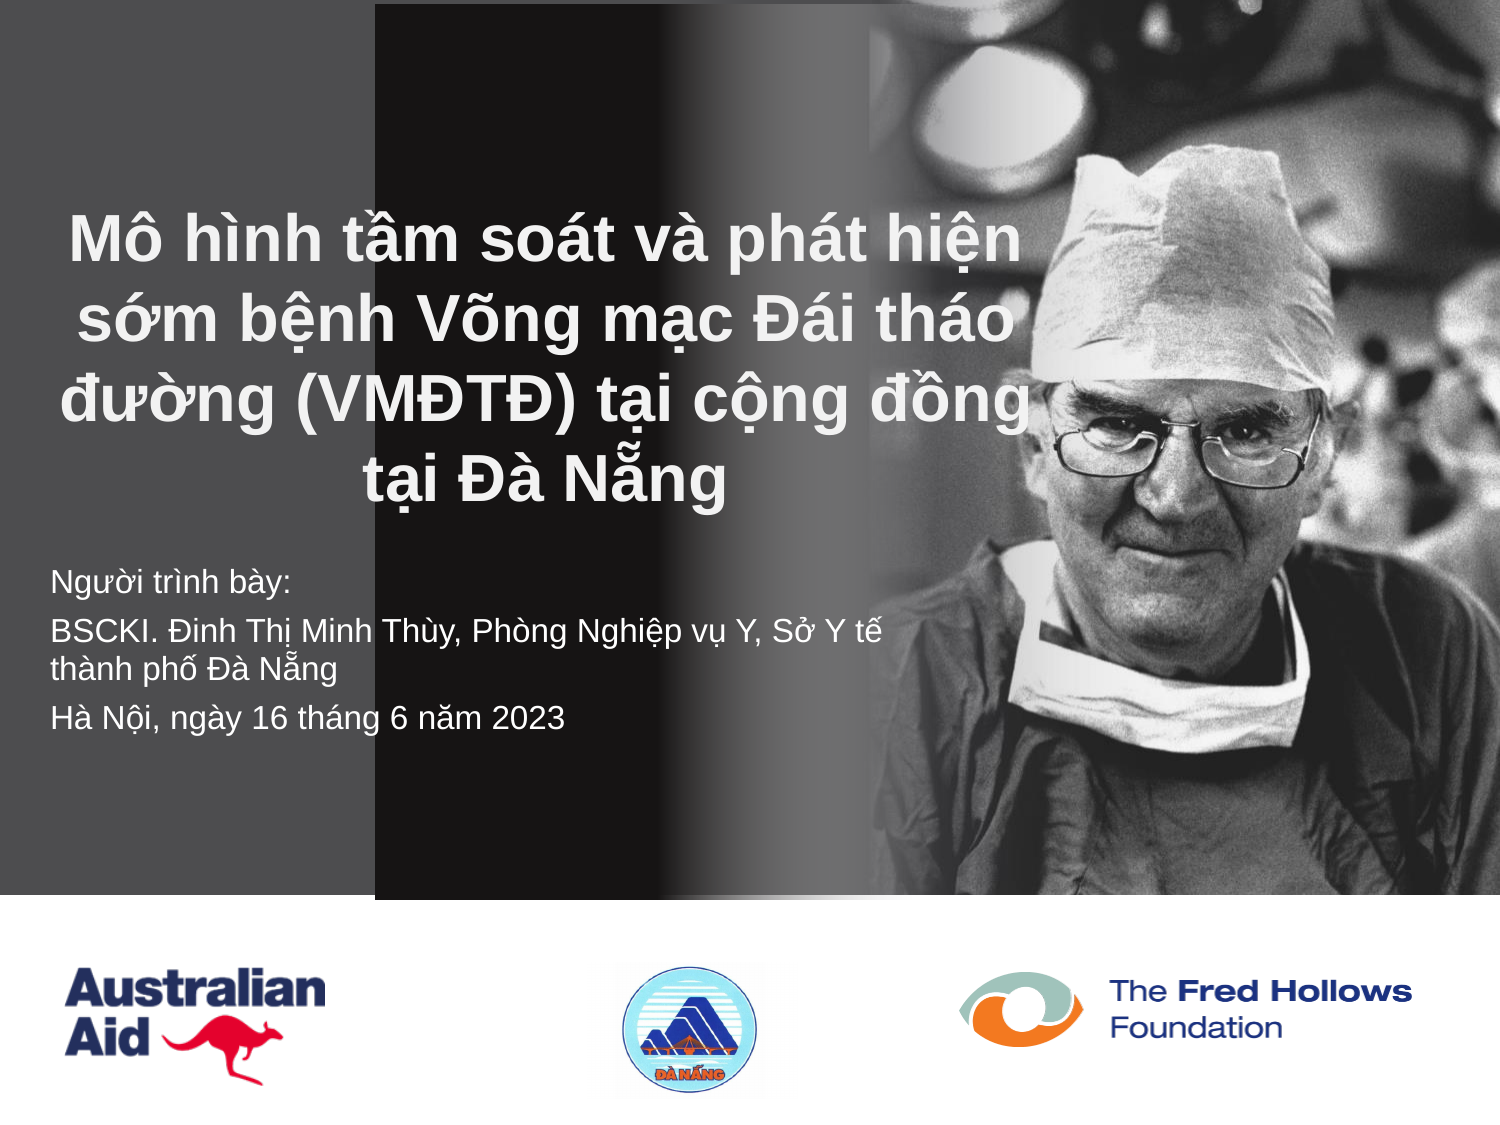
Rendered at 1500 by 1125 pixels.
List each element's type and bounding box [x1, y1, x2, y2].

picture [959, 972, 1412, 1047]
picture [0, 0, 1500, 895]
picture [64, 967, 326, 1087]
picture [587, 962, 798, 1099]
